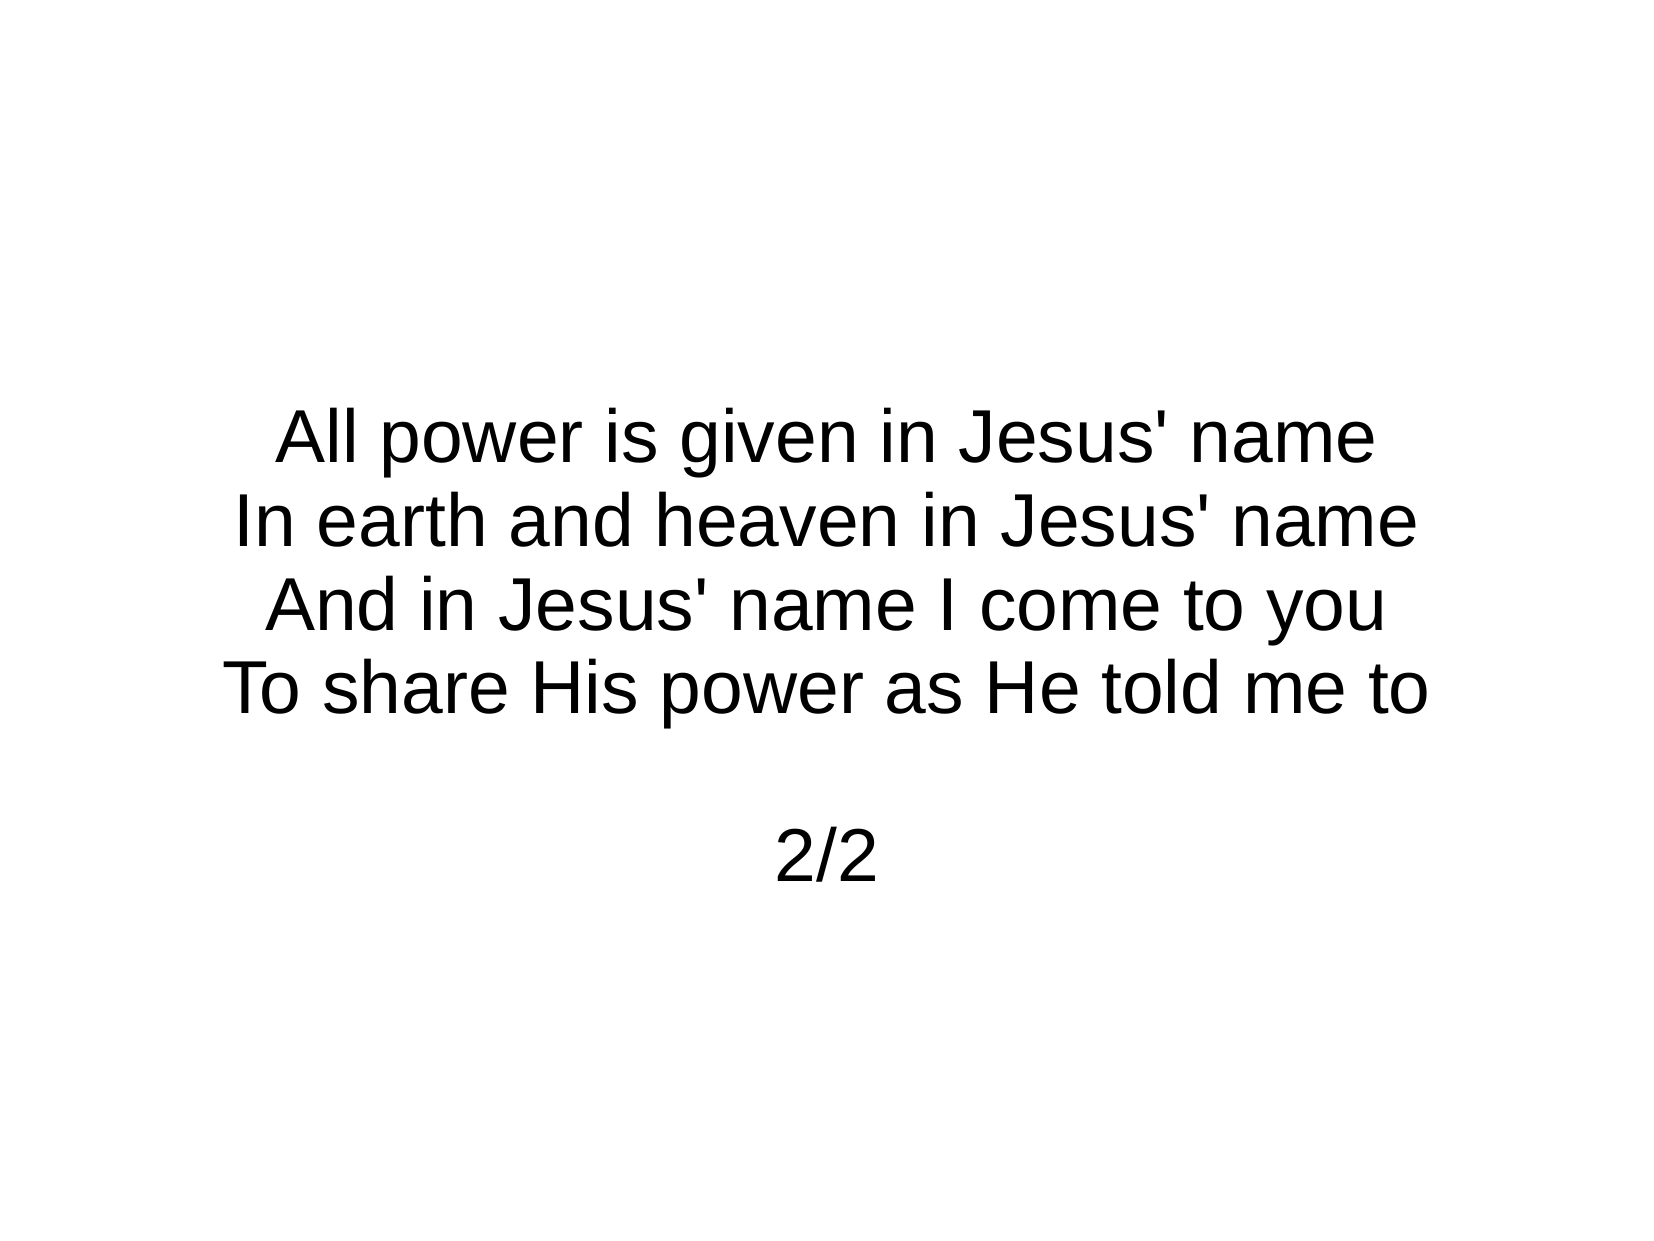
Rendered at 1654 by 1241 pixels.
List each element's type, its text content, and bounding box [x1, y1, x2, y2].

text_box All power is given in Jesus' name In earth and heaven in Jesus' name And in Jesus' name I come to you To share His power as He told me to 2/2 [59, 383, 1595, 902]
